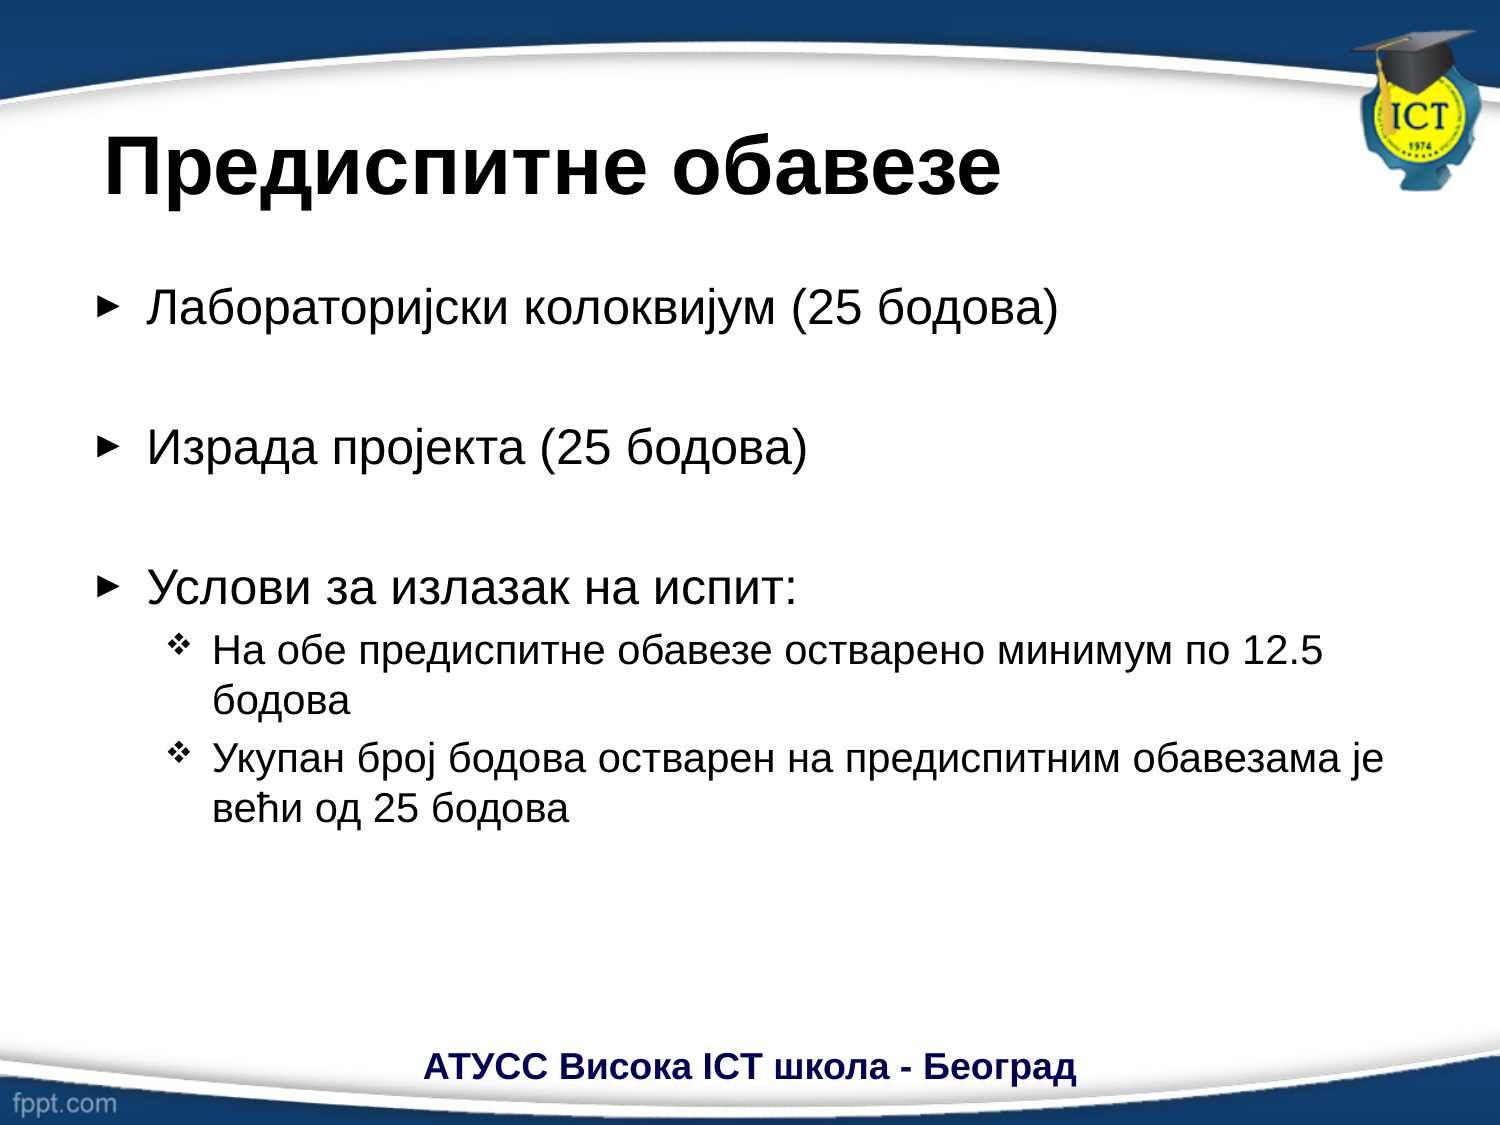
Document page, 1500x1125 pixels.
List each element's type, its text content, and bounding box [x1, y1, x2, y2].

list Лабораторијски колоквијум (25 бодова) Израда пројекта (25 бодова) Услови за излазак на испит: На обе предиспитне обавезе остварено минимум по 12.5 бодова Укупан број бодова остварен на предиспитним обавезама је већи од 25 бодова [74, 266, 1426, 1010]
title Предиспитне обавезе [88, 89, 1270, 233]
picture [0, 0, 1500, 1125]
